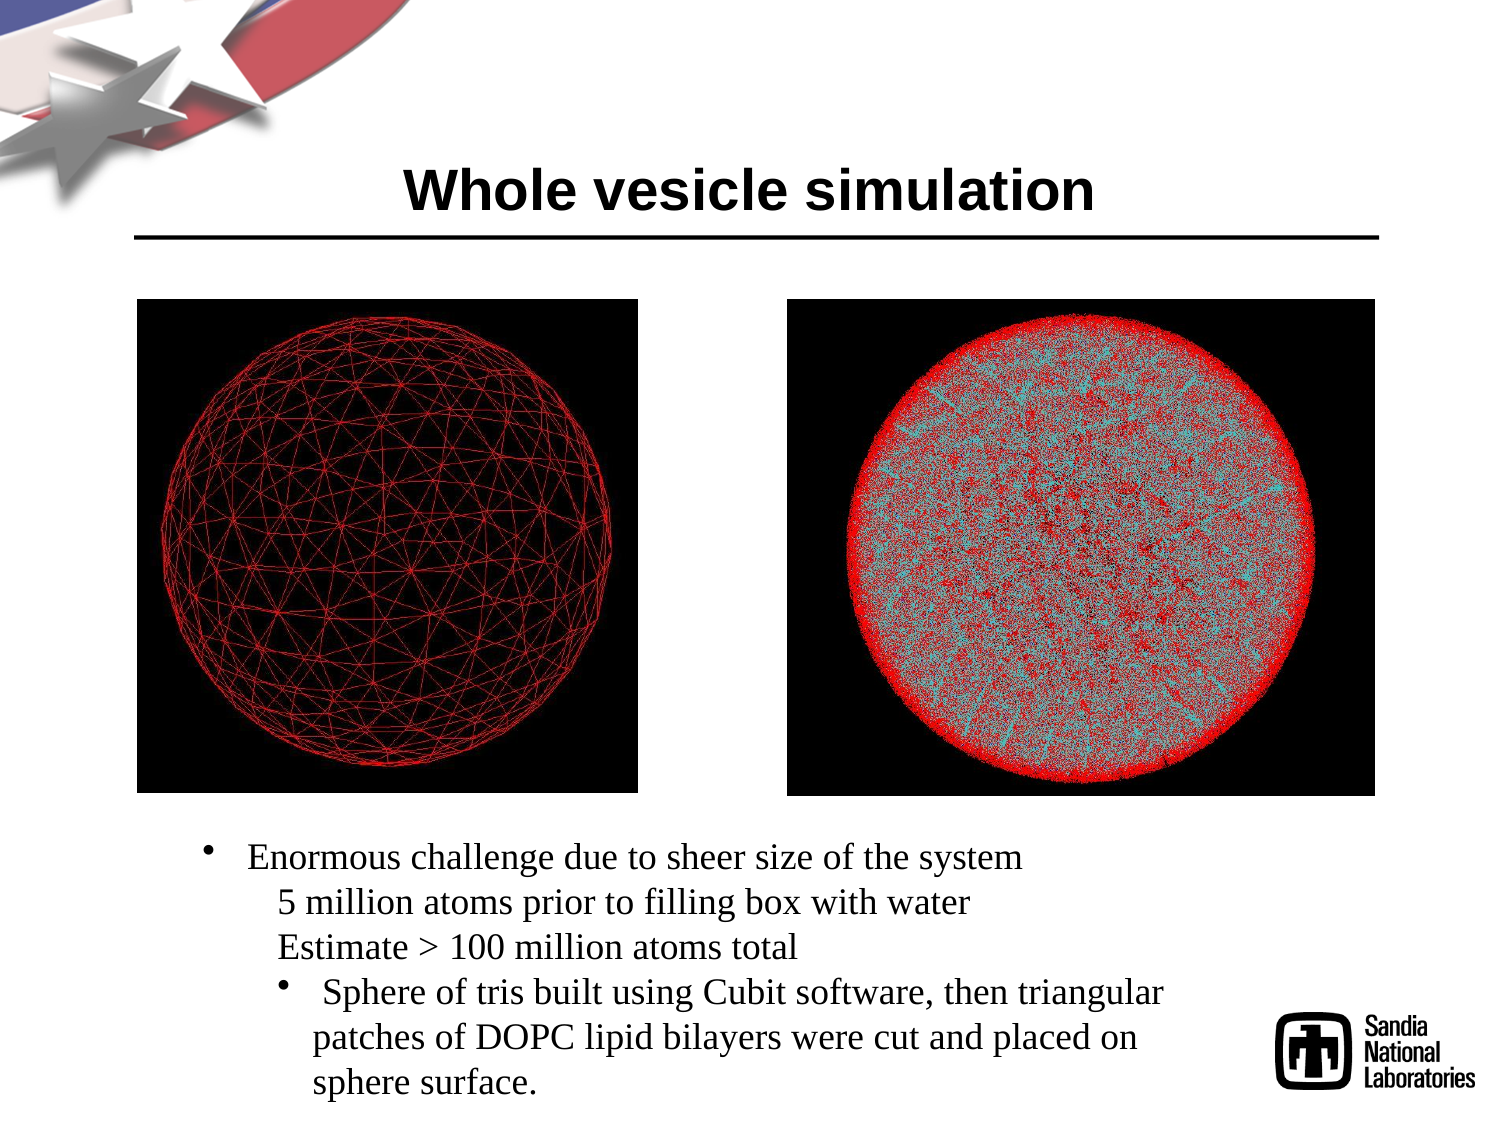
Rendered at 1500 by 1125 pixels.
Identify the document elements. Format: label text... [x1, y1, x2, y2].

text_box Enormous challenge due to sheer size of the system 5 million atoms prior to filling box with water Estimate > 100 million atoms total Sphere of tris built using Cubit software, then triangular patches of DOPC lipid bilayers were cut and placed on sphere surface. [187, 824, 1253, 1110]
picture [137, 299, 638, 794]
picture [1275, 1012, 1475, 1090]
title Whole vesicle simulation [111, 86, 1388, 289]
picture [787, 299, 1376, 796]
